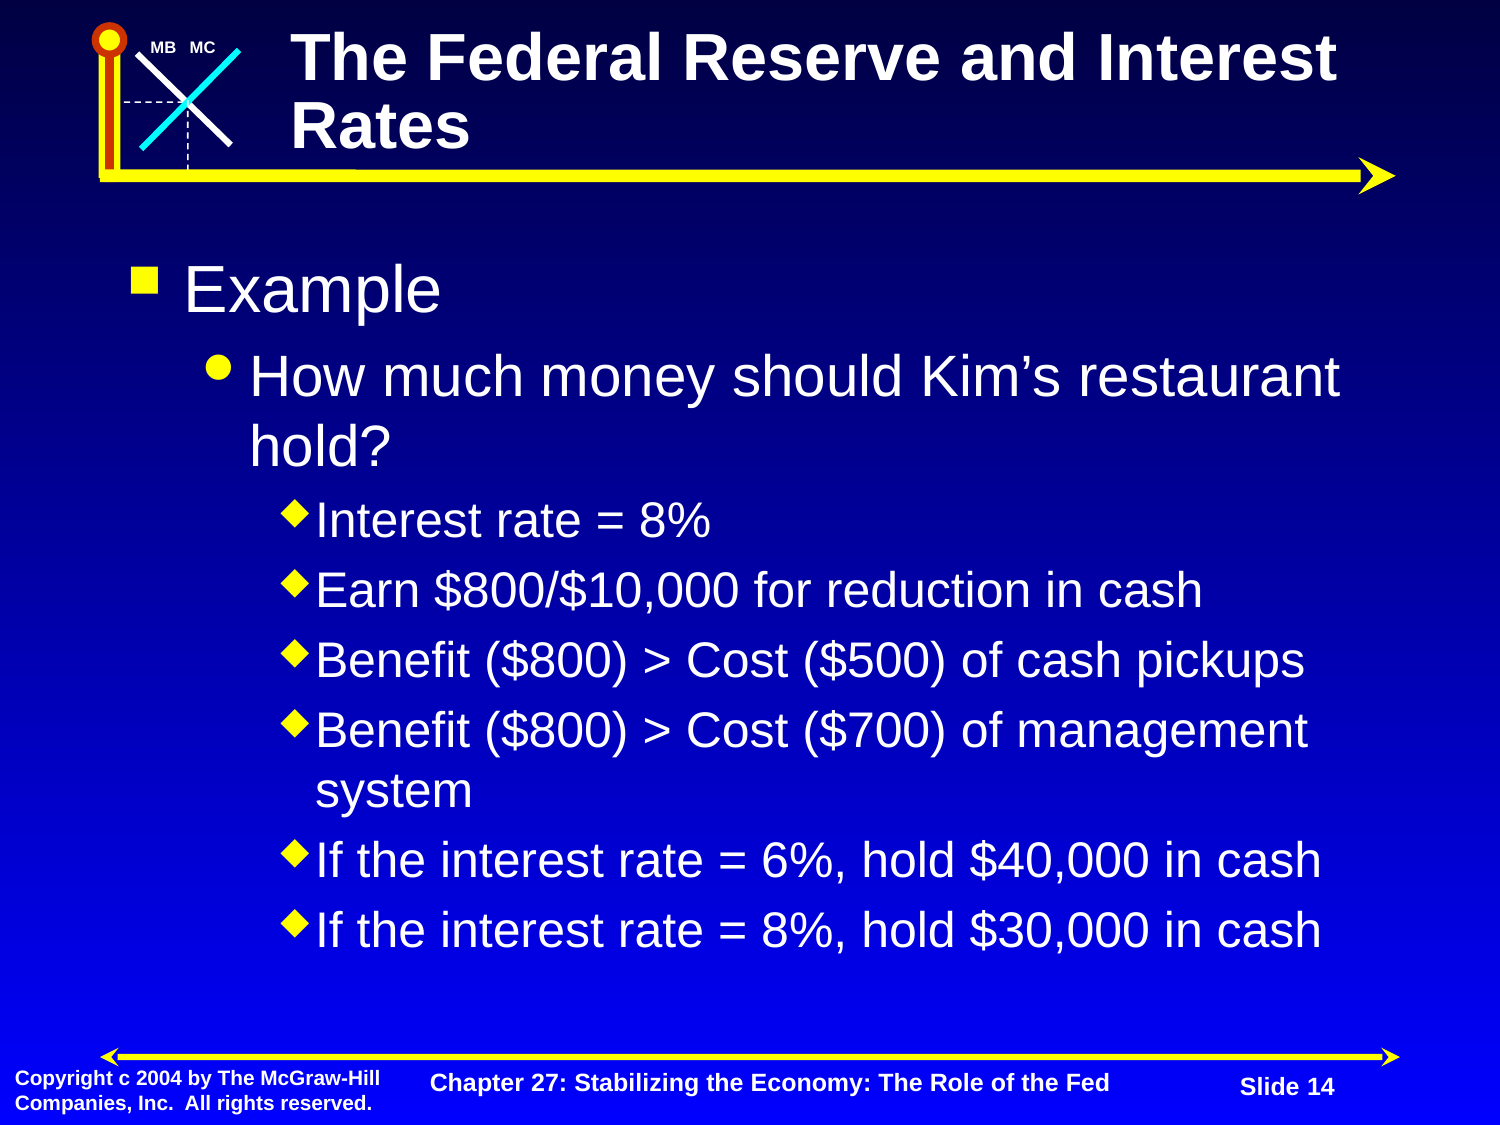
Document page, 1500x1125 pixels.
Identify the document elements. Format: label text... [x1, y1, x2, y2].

title The Federal Reserve and Interest Rates [275, 37, 1388, 150]
footer Chapter 27: Stabilizing the Economy: The Role of the Fed [398, 1058, 1143, 1104]
list Example How much money should Kim’s restaurant hold? Interest rate = 8% Earn $800/$10,000 for reduction in cash Benefit ($800) > Cost ($500) of cash pickups Benefit ($800) > Cost ($700) of management system If the interest rate = 6%, hold $40,000 in cash If the interest rate = 8%, hold $30,000 in cash [112, 238, 1388, 998]
slide_number Slide 14 [1149, 1062, 1350, 1100]
